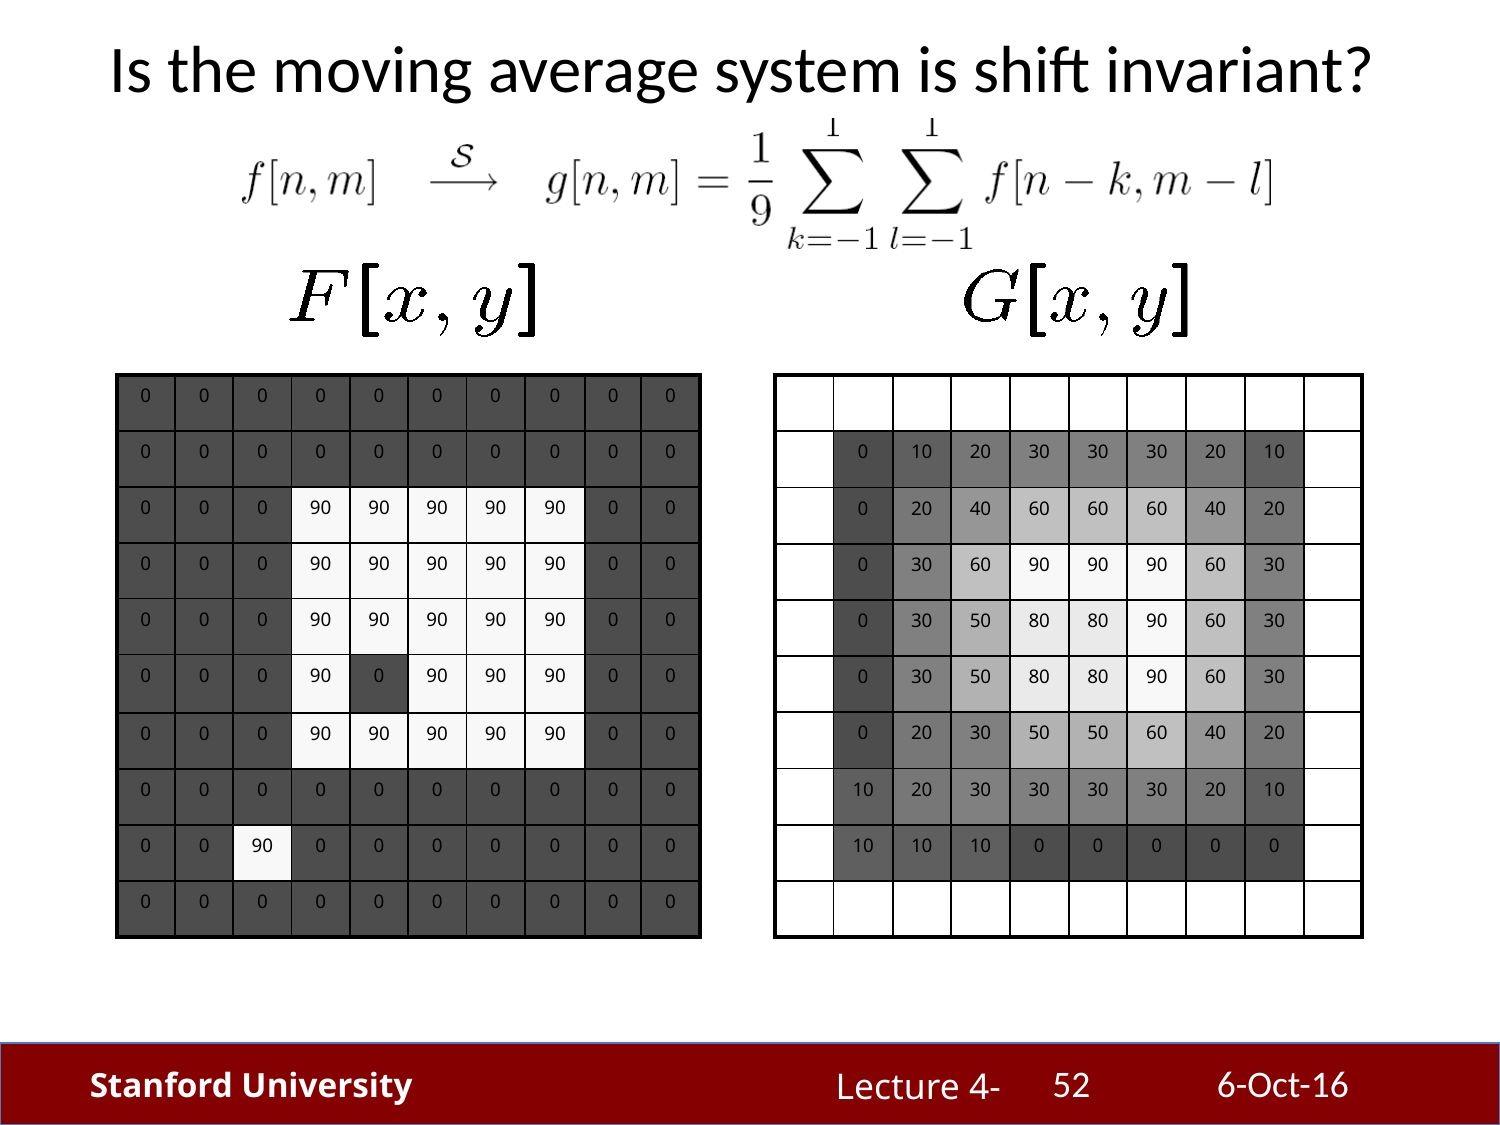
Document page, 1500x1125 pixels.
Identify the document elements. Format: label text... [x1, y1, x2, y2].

table_cell 80 [1011, 657, 1068, 711]
table_cell 40 [1187, 713, 1244, 768]
table_cell [894, 882, 950, 935]
table_cell 60 [1187, 601, 1244, 655]
picture [287, 262, 539, 338]
table_cell [777, 545, 833, 599]
table_cell 0 [467, 432, 524, 486]
table_cell 0 [292, 826, 349, 880]
table_cell 0 [409, 826, 466, 880]
table_header [1187, 377, 1244, 430]
table_cell 10 [952, 826, 1009, 880]
table_cell 30 [894, 657, 950, 711]
table_cell 90 [467, 544, 524, 598]
table_cell 0 [176, 655, 232, 712]
table_cell 0 [176, 544, 232, 598]
table_cell 0 [526, 882, 584, 935]
table_cell 0 [351, 432, 407, 486]
table_cell 90 [1070, 545, 1126, 599]
table_cell 0 [586, 826, 640, 880]
table_cell 0 [176, 488, 232, 542]
table_cell 0 [119, 488, 174, 542]
table_cell 60 [952, 545, 1009, 599]
table_cell [1011, 882, 1068, 935]
table_cell 20 [894, 488, 950, 543]
table_cell 0 [119, 882, 174, 935]
table_cell [1305, 769, 1360, 824]
table_cell 10 [834, 826, 892, 880]
table_header [952, 377, 1009, 430]
table_cell 0 [351, 655, 407, 712]
table_cell 20 [952, 432, 1009, 487]
table_cell 0 [642, 826, 698, 880]
table_cell [777, 882, 833, 935]
table_cell 0 [642, 714, 698, 768]
table_cell 0 [409, 432, 466, 486]
table_cell 0 [234, 655, 291, 712]
table_header [1070, 377, 1126, 430]
table_cell 0 [119, 826, 174, 880]
table_cell 90 [351, 714, 407, 768]
table_cell 0 [834, 488, 892, 543]
table_cell 0 [586, 882, 640, 935]
table_cell 0 [1128, 826, 1185, 880]
table_cell 90 [467, 714, 524, 768]
table_cell 0 [642, 655, 698, 712]
slide_number 6-Oct-16 [1203, 1052, 1463, 1113]
table_cell 0 [834, 657, 892, 711]
table_cell 30 [1246, 657, 1303, 711]
table_cell 0 [234, 432, 291, 486]
table_cell 0 [409, 882, 466, 935]
table_cell 90 [526, 599, 584, 654]
table_cell 0 [234, 599, 291, 654]
table_cell 90 [409, 544, 466, 598]
table_header [1246, 377, 1303, 430]
table_cell 40 [952, 488, 1009, 543]
table_cell 30 [1246, 545, 1303, 599]
table_cell 20 [1246, 488, 1303, 543]
table_cell 0 [119, 544, 174, 598]
table_cell 0 [409, 770, 466, 824]
table_cell 10 [894, 826, 950, 880]
table_header [834, 377, 892, 430]
table_header 0 [292, 377, 349, 430]
table_cell 0 [586, 655, 640, 712]
table_cell 90 [409, 599, 466, 654]
table_cell [1305, 826, 1360, 880]
table_cell 0 [1011, 826, 1068, 880]
table_cell 20 [1246, 713, 1303, 768]
table_cell 0 [119, 432, 174, 486]
table_cell 10 [894, 432, 950, 487]
title Is the moving average system is shift invariant? [75, 12, 1425, 200]
table_cell 0 [586, 599, 640, 654]
table_cell [777, 432, 833, 487]
table_cell 90 [1128, 545, 1185, 599]
table_cell 0 [642, 599, 698, 654]
table_cell 0 [1246, 826, 1303, 880]
table_cell 0 [586, 714, 640, 768]
table_cell 0 [176, 826, 232, 880]
table_cell [1305, 713, 1360, 768]
table_cell 20 [894, 713, 950, 768]
table_cell 0 [351, 770, 407, 824]
picture [962, 262, 1188, 338]
table_cell 0 [467, 770, 524, 824]
table_cell 0 [586, 432, 640, 486]
table_cell [1305, 488, 1360, 543]
table_cell 90 [409, 488, 466, 542]
table_cell 0 [642, 488, 698, 542]
table_cell 0 [234, 488, 291, 542]
table_cell 0 [119, 714, 174, 768]
table_cell 90 [292, 488, 349, 542]
table_cell 90 [526, 488, 584, 542]
table_cell 60 [1187, 545, 1244, 599]
table_cell 0 [119, 655, 174, 712]
table_cell [1305, 882, 1360, 935]
table_cell 30 [1011, 769, 1068, 824]
table_cell [1246, 882, 1303, 935]
table_header [1128, 377, 1185, 430]
table_cell 90 [1011, 545, 1068, 599]
slide_number 52 [1037, 1052, 1203, 1113]
table_cell 50 [952, 657, 1009, 711]
table_cell 0 [586, 544, 640, 598]
table_header [1305, 377, 1360, 430]
table_cell [777, 657, 833, 711]
table_cell 10 [834, 769, 892, 824]
table_cell 0 [834, 601, 892, 655]
table_cell 30 [1246, 601, 1303, 655]
table_cell 90 [292, 655, 349, 712]
table_cell 0 [642, 770, 698, 824]
table_cell [1070, 882, 1126, 935]
table_header 0 [234, 377, 291, 430]
table_cell [777, 769, 833, 824]
table_cell 0 [292, 432, 349, 486]
table_cell 10 [1246, 432, 1303, 487]
table_cell 0 [586, 488, 640, 542]
table_cell 30 [952, 769, 1009, 824]
table_header [1011, 377, 1068, 430]
table_header 0 [409, 377, 466, 430]
table_cell 0 [586, 770, 640, 824]
table_cell 30 [1070, 432, 1126, 487]
table_cell 30 [1011, 432, 1068, 487]
table_cell 30 [894, 601, 950, 655]
table_cell 0 [176, 770, 232, 824]
table_cell 20 [894, 769, 950, 824]
table_cell 0 [526, 770, 584, 824]
table_cell 0 [234, 714, 291, 768]
table_cell 0 [834, 432, 892, 487]
table_cell 90 [409, 655, 466, 712]
table_cell 80 [1011, 601, 1068, 655]
table_cell 0 [176, 882, 232, 935]
table_cell 0 [1187, 826, 1244, 880]
table_cell 50 [1070, 713, 1126, 768]
table_cell 50 [952, 601, 1009, 655]
table_cell [777, 601, 833, 655]
table_header 0 [119, 377, 174, 430]
table_cell 50 [1011, 713, 1068, 768]
table_cell 90 [1128, 601, 1185, 655]
table_header 0 [351, 377, 407, 430]
table_cell 30 [1070, 769, 1126, 824]
table_header [777, 377, 833, 430]
table_cell 0 [176, 599, 232, 654]
table_cell 90 [292, 714, 349, 768]
table_cell 60 [1070, 488, 1126, 543]
table_cell [1187, 882, 1244, 935]
table_header 0 [642, 377, 698, 430]
table_cell 0 [292, 770, 349, 824]
table_cell 0 [834, 545, 892, 599]
table_cell 0 [467, 826, 524, 880]
table_cell 90 [467, 599, 524, 654]
table_header [894, 377, 950, 430]
table_cell 30 [894, 545, 950, 599]
table_cell 20 [1187, 432, 1244, 487]
picture [221, 117, 1279, 258]
table_cell 90 [526, 714, 584, 768]
table_cell 0 [642, 882, 698, 935]
table_cell 0 [526, 826, 584, 880]
table_cell [1305, 545, 1360, 599]
table_cell 80 [1070, 657, 1126, 711]
table_cell [952, 882, 1009, 935]
table_cell 90 [526, 544, 584, 598]
table_cell 90 [292, 544, 349, 598]
table_cell 30 [1128, 769, 1185, 824]
table_cell [834, 882, 892, 935]
table_header 0 [586, 377, 640, 430]
table_cell 60 [1128, 488, 1185, 543]
table_cell 0 [176, 714, 232, 768]
table_cell 20 [1187, 769, 1244, 824]
table_cell 0 [351, 882, 407, 935]
table_cell 80 [1070, 601, 1126, 655]
table_header 0 [526, 377, 584, 430]
table_cell 0 [234, 544, 291, 598]
table_cell 30 [1128, 432, 1185, 487]
table_cell [777, 713, 833, 768]
table_cell 90 [292, 599, 349, 654]
table_cell 90 [526, 655, 584, 712]
table_cell 0 [467, 882, 524, 935]
table_cell 0 [834, 713, 892, 768]
table_cell 90 [1128, 657, 1185, 711]
table_cell 0 [234, 770, 291, 824]
table_cell [1305, 657, 1360, 711]
table_cell 10 [1246, 769, 1303, 824]
table_cell 60 [1187, 657, 1244, 711]
table_header 0 [176, 377, 232, 430]
table_cell 0 [526, 432, 584, 486]
table_cell 90 [409, 714, 466, 768]
table_cell 0 [351, 826, 407, 880]
table_cell 90 [351, 488, 407, 542]
table_cell [1128, 882, 1185, 935]
table_cell [777, 826, 833, 880]
table_header 0 [467, 377, 524, 430]
table_cell 40 [1187, 488, 1244, 543]
table_cell 0 [642, 432, 698, 486]
table_cell 0 [292, 882, 349, 935]
table_cell 90 [351, 544, 407, 598]
table_cell 90 [467, 488, 524, 542]
table_cell [1305, 601, 1360, 655]
table_cell 90 [234, 826, 291, 880]
table_cell 0 [176, 432, 232, 486]
table_cell 0 [119, 770, 174, 824]
table_cell 0 [1070, 826, 1126, 880]
table_cell 60 [1011, 488, 1068, 543]
table_cell 0 [642, 544, 698, 598]
table_cell 0 [234, 882, 291, 935]
table_cell 60 [1128, 713, 1185, 768]
table_cell 90 [467, 655, 524, 712]
table_cell [1305, 432, 1360, 487]
table_cell 0 [119, 599, 174, 654]
table_cell [777, 488, 833, 543]
table_cell 90 [351, 599, 407, 654]
table_cell 30 [952, 713, 1009, 768]
